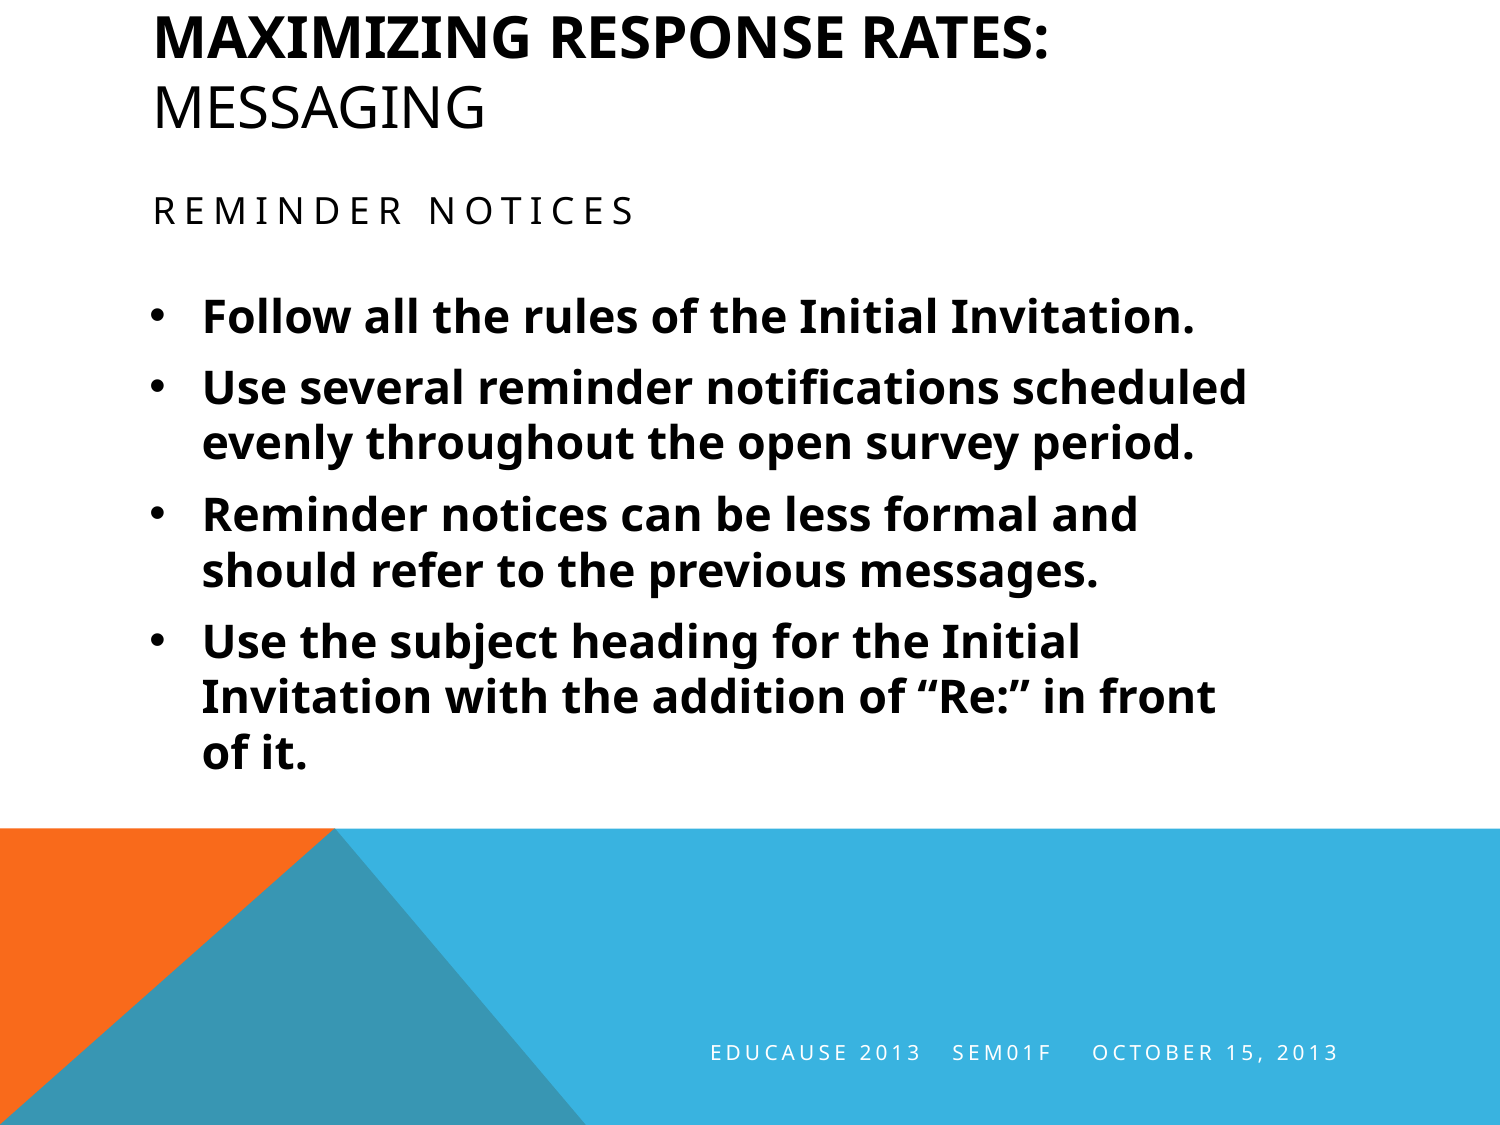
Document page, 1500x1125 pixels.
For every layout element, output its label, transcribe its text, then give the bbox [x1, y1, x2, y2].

list Follow all the rules of the Initial Invitation. Use several reminder notifications scheduled evenly throughout the open survey period. Reminder notices can be less formal and should refer to the previous messages. Use the subject heading for the Initial Invitation with the addition of “Re:” in front of it. [134, 279, 1288, 790]
list Reminder notices [137, 149, 663, 240]
title Maximizing response rates: Messaging [137, 24, 1372, 115]
footer EDUCAUSE 2013 SEM01F October 15, 2013 [577, 1031, 1352, 1076]
